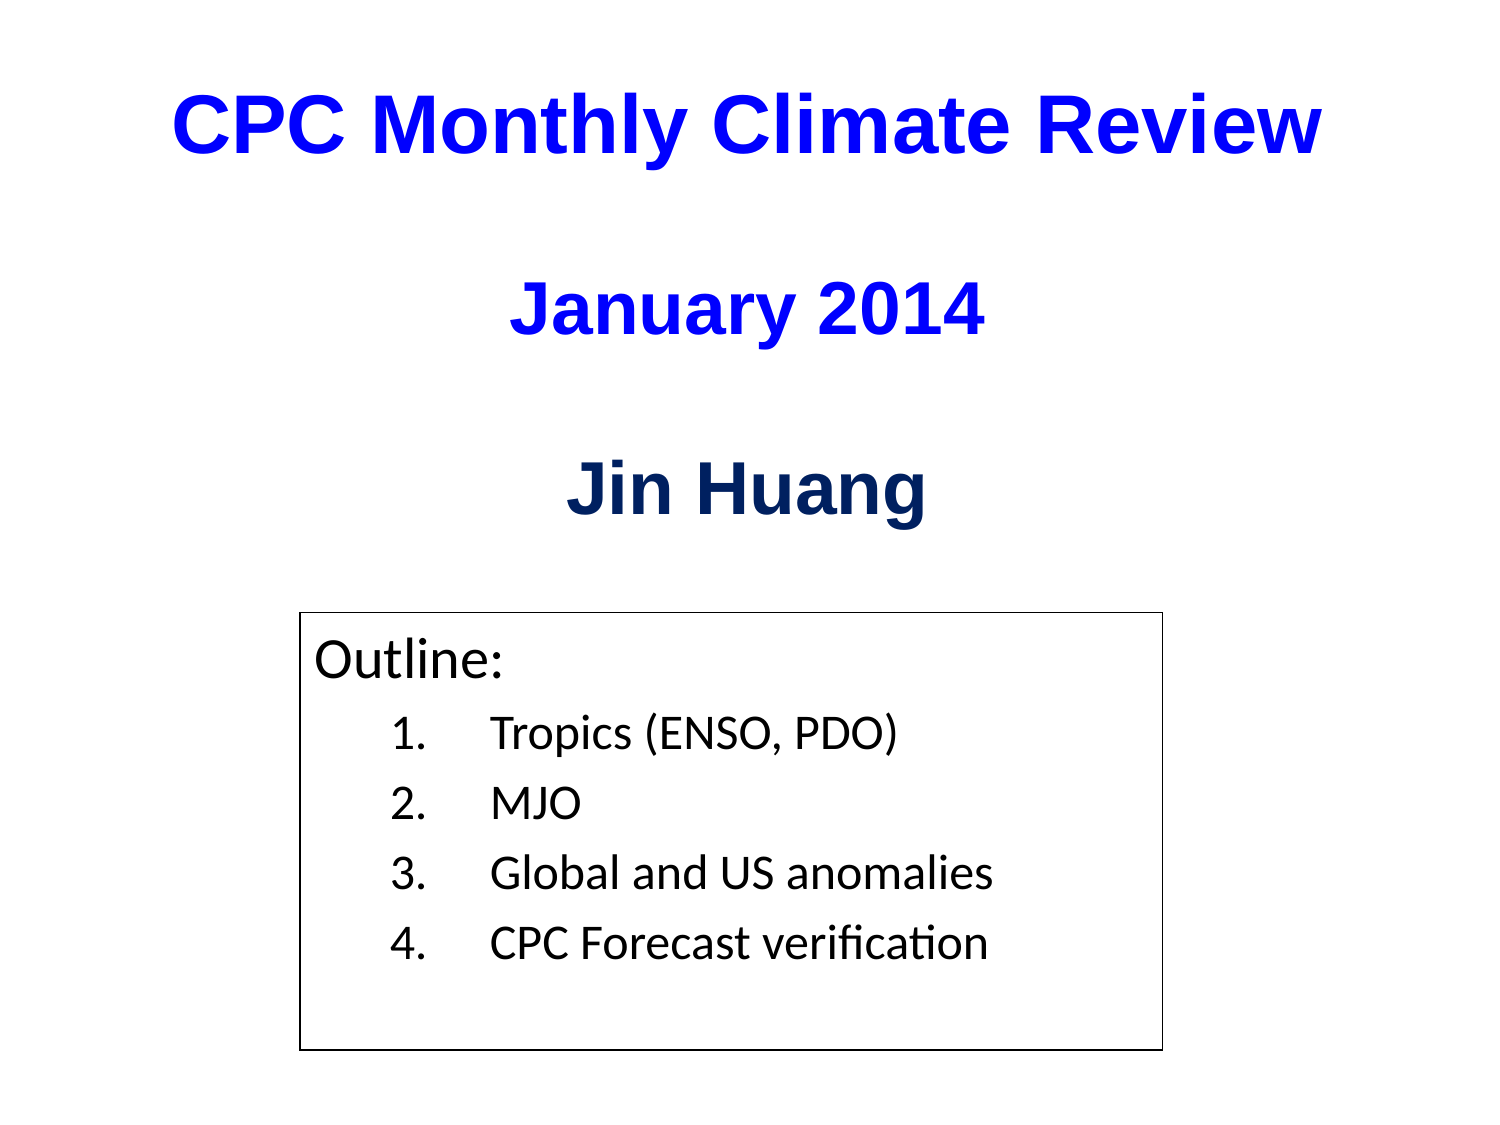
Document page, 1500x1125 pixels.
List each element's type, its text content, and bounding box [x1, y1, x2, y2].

text_box Outline: Tropics (ENSO, PDO) MJO Global and US anomalies CPC Forecast verification [300, 612, 1163, 1050]
text_box CPC Monthly Climate Review January 2014 Jin Huang [156, 62, 1338, 538]
